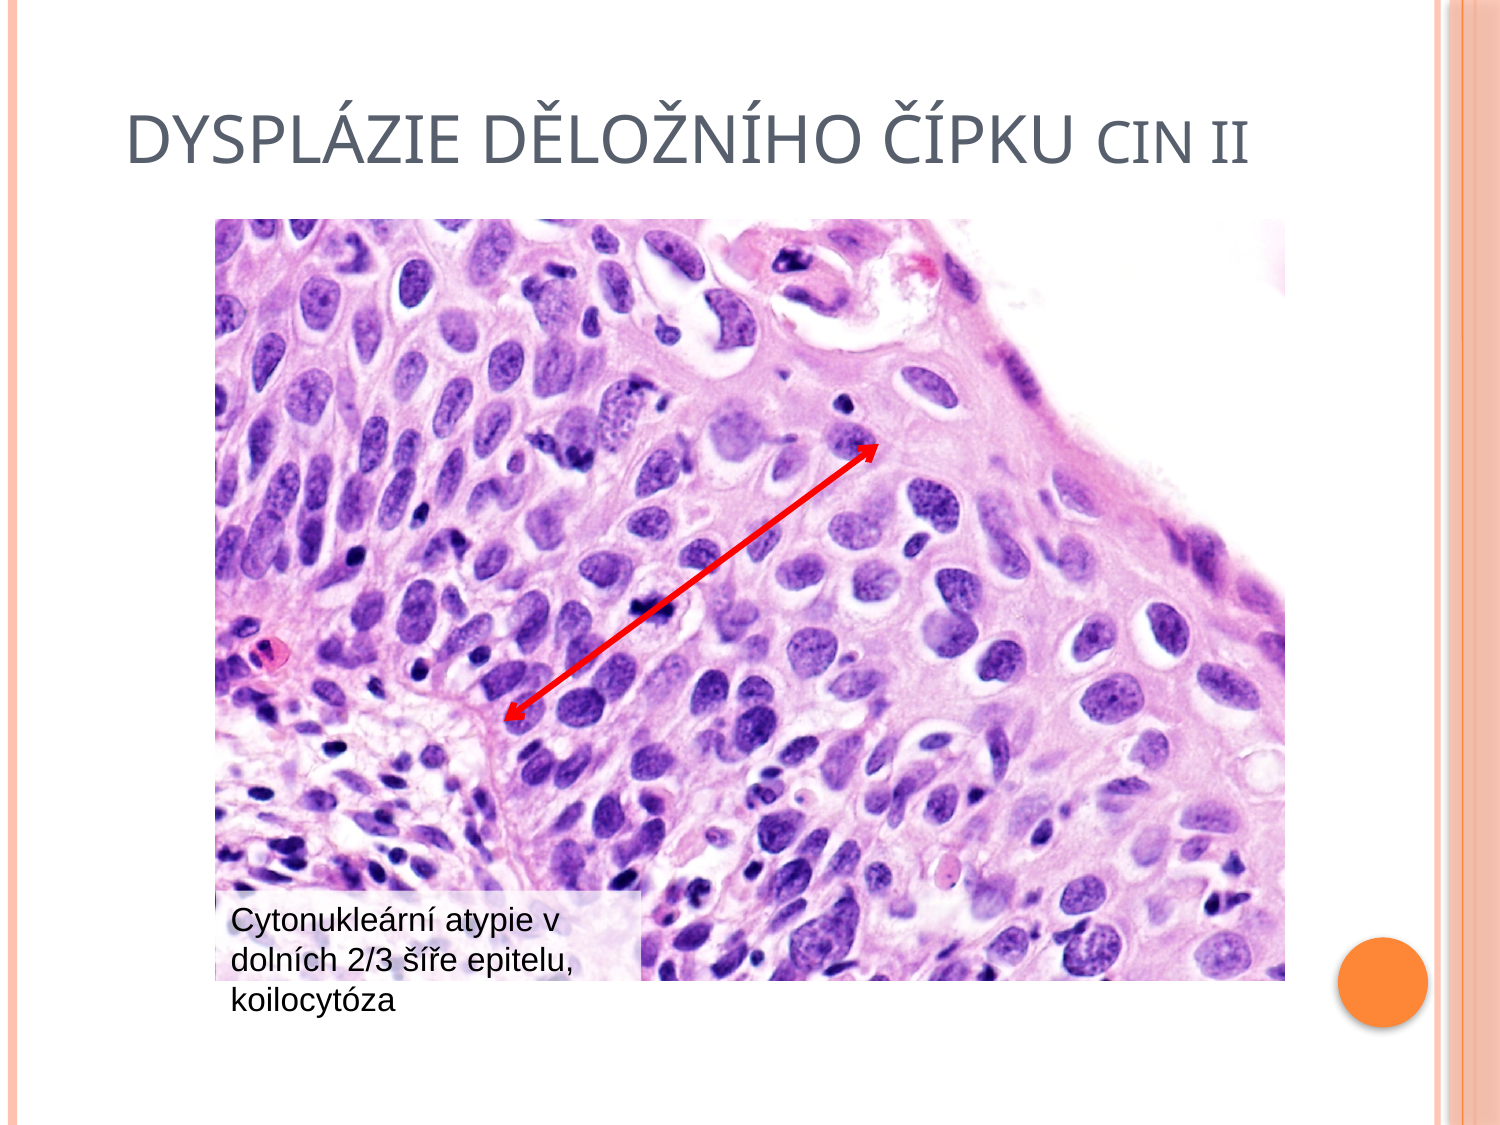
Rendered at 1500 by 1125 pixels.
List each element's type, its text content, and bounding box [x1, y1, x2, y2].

title Dysplázie děložního čípku CIN II [75, 45, 1300, 185]
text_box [215, 219, 1285, 1028]
